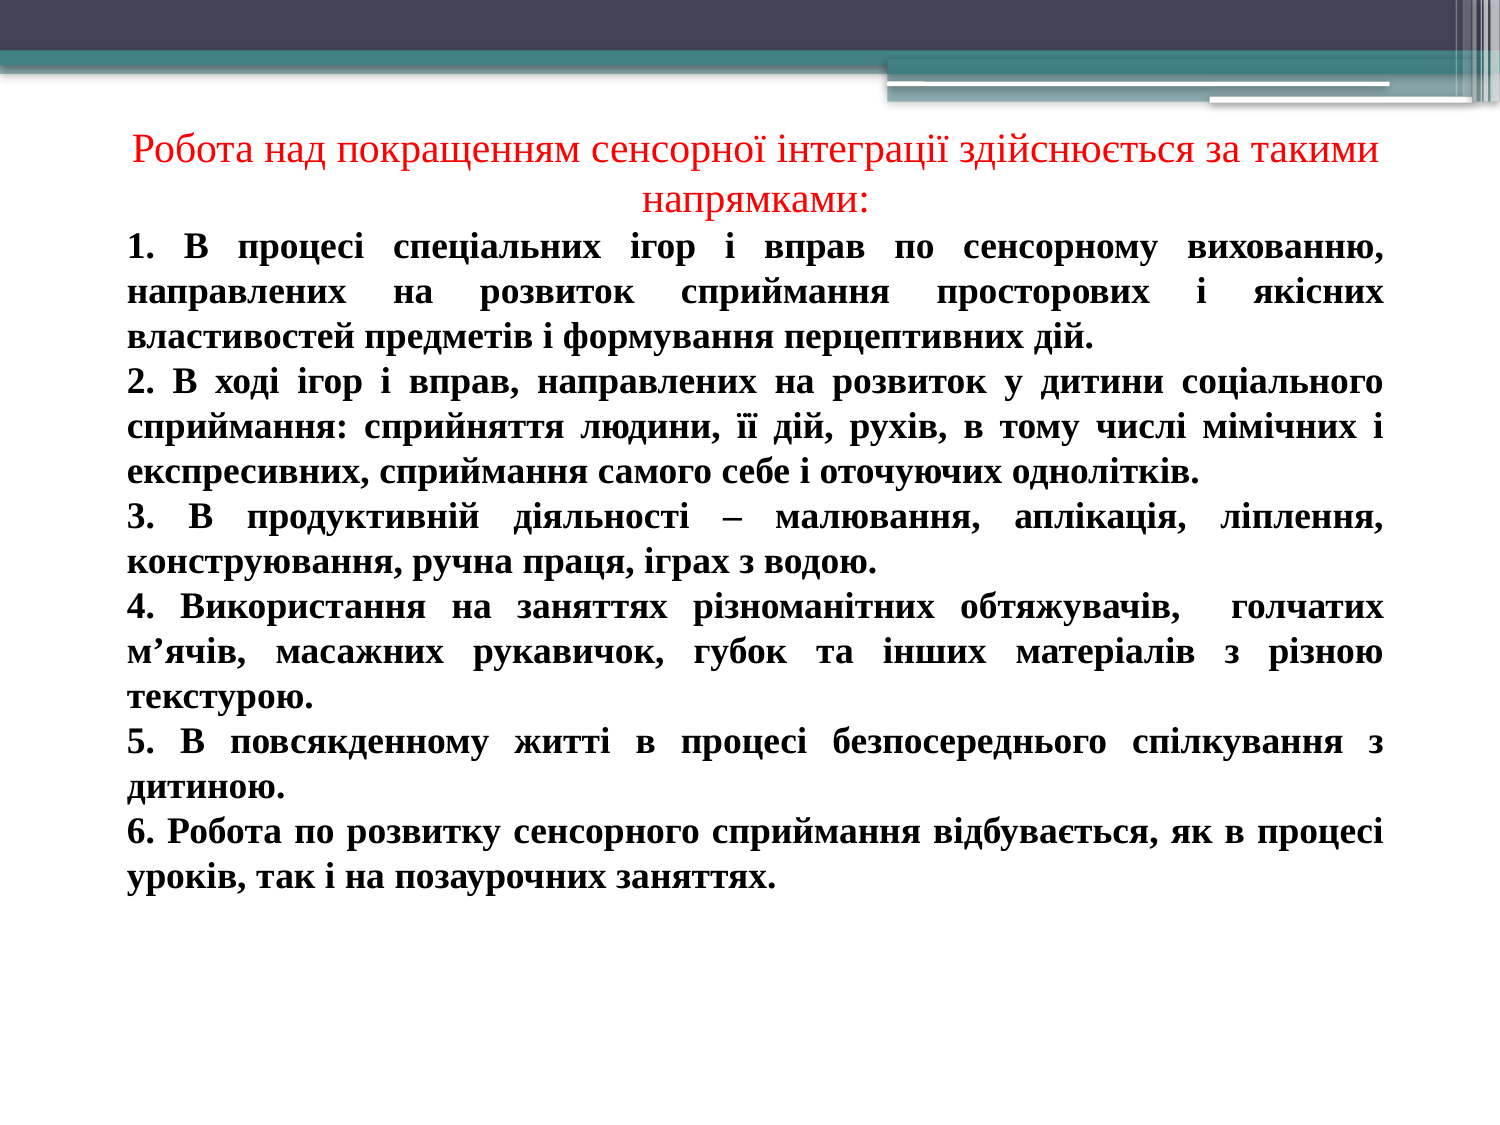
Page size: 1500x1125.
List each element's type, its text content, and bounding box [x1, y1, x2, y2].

text_box Робота над покращенням сенсорної інтеграції здійснюється за такими напрямками: 1. В процесі спеціальних ігор і вправ по сенсорному вихованню, направлених на розвиток сприймання просторових і якісних властивостей предметів і формування перцептивних дій. 2. В ході ігор і вправ, направлених на розвиток у дитини соціального сприймання: сприйняття людини, її дій, рухів, в тому числі мімічних і експресивних, сприймання самого себе і оточуючих однолітків. 3. В продуктивній діяльності – малювання, аплікація, ліплення, конструювання, ручна праця, іграх з водою. 4. Використання на заняттях різноманітних обтяжувачів, голчатих м’ячів, масажних рукавичок, губок та інших матеріалів з різною текстурою. 5. В повсякденному житті в процесі безпосереднього спілкування з дитиною. 6. Робота по розвитку сенсорного сприймання відбувається, як в процесі уроків, так і на позаурочних заняттях. [112, 113, 1400, 904]
